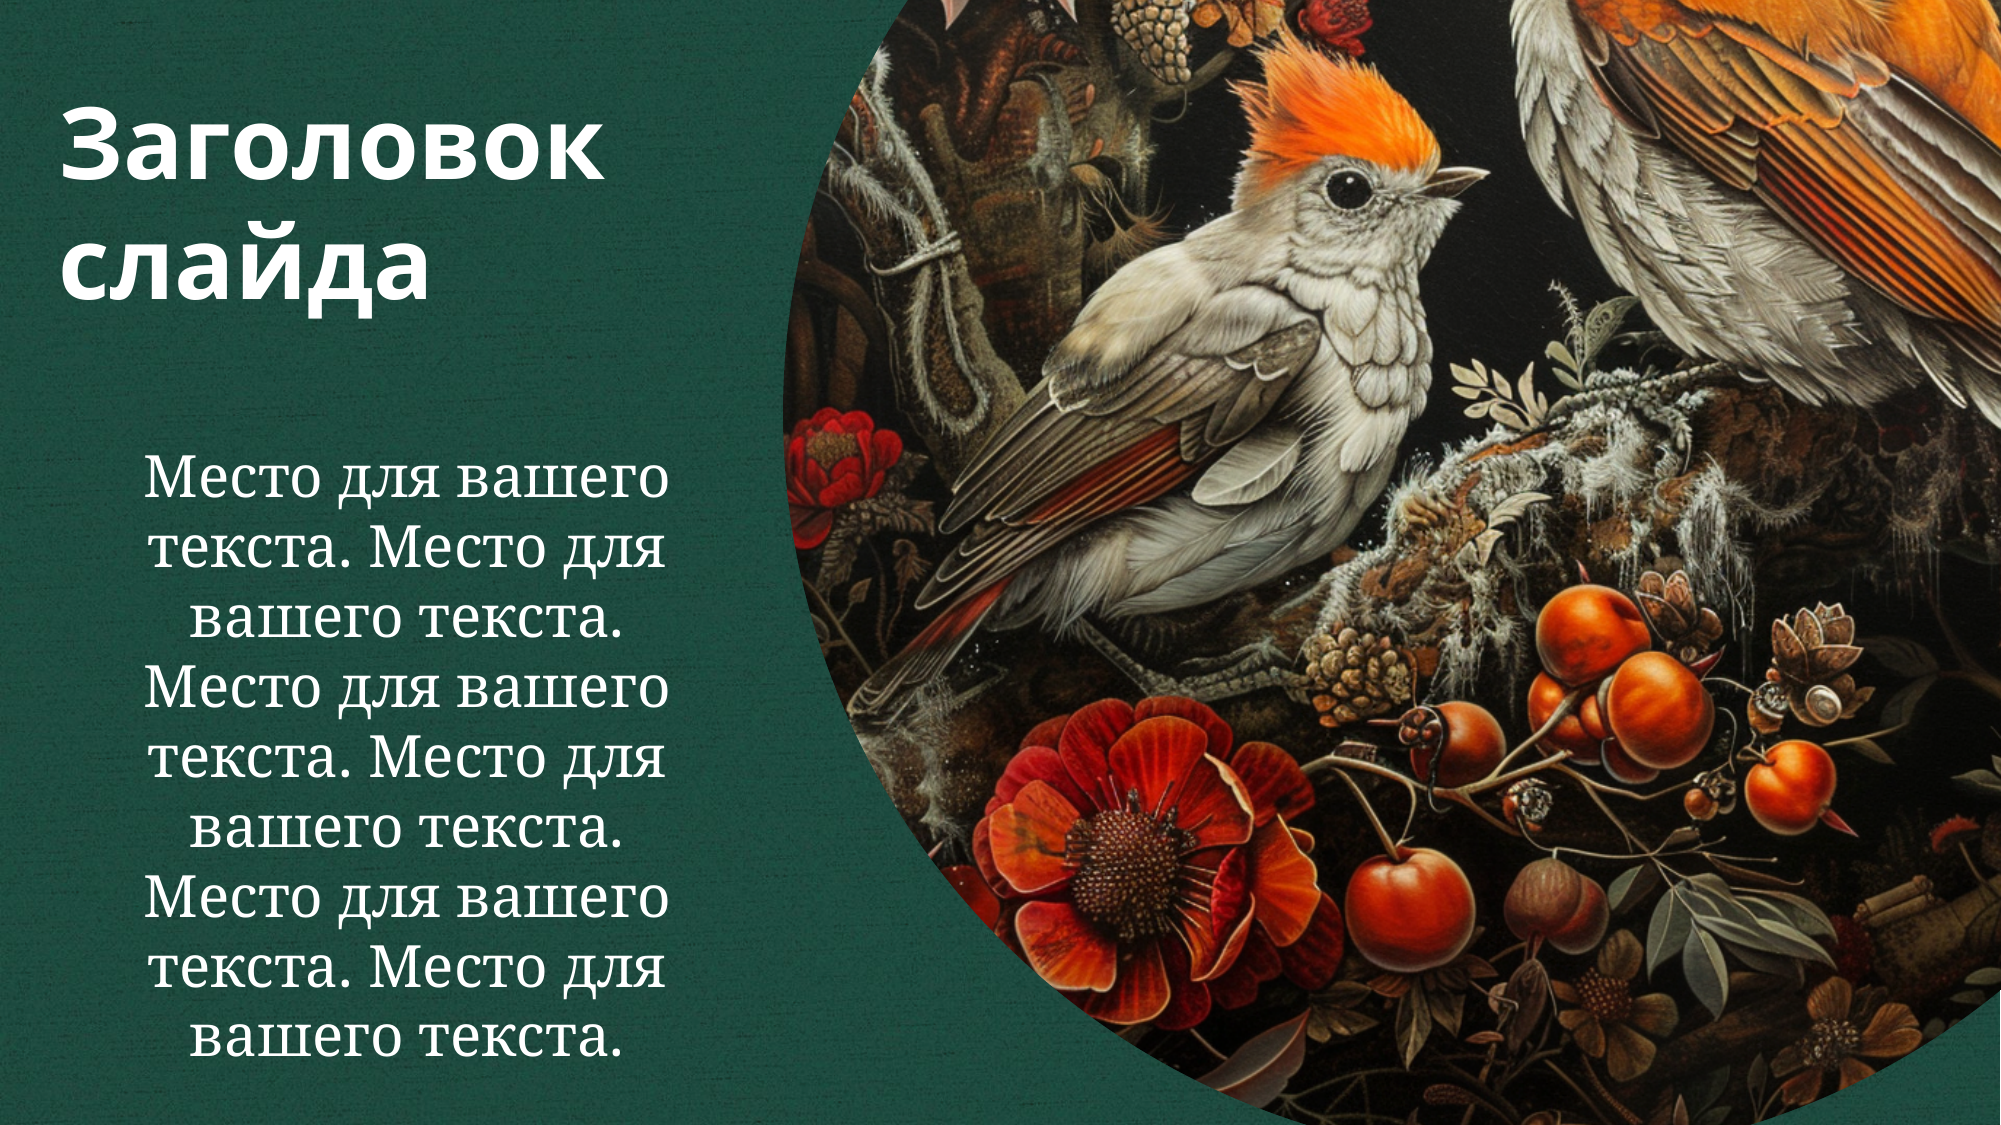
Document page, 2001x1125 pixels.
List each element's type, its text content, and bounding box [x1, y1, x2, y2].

text_box Заголовок слайда [43, 72, 731, 366]
text_box Место для вашего текста. Место для вашего текста. Место для вашего текста. Место для вашего текста. Место для вашего текста. Место для вашего текста. [20, 431, 782, 1125]
picture [782, 0, 2001, 1125]
